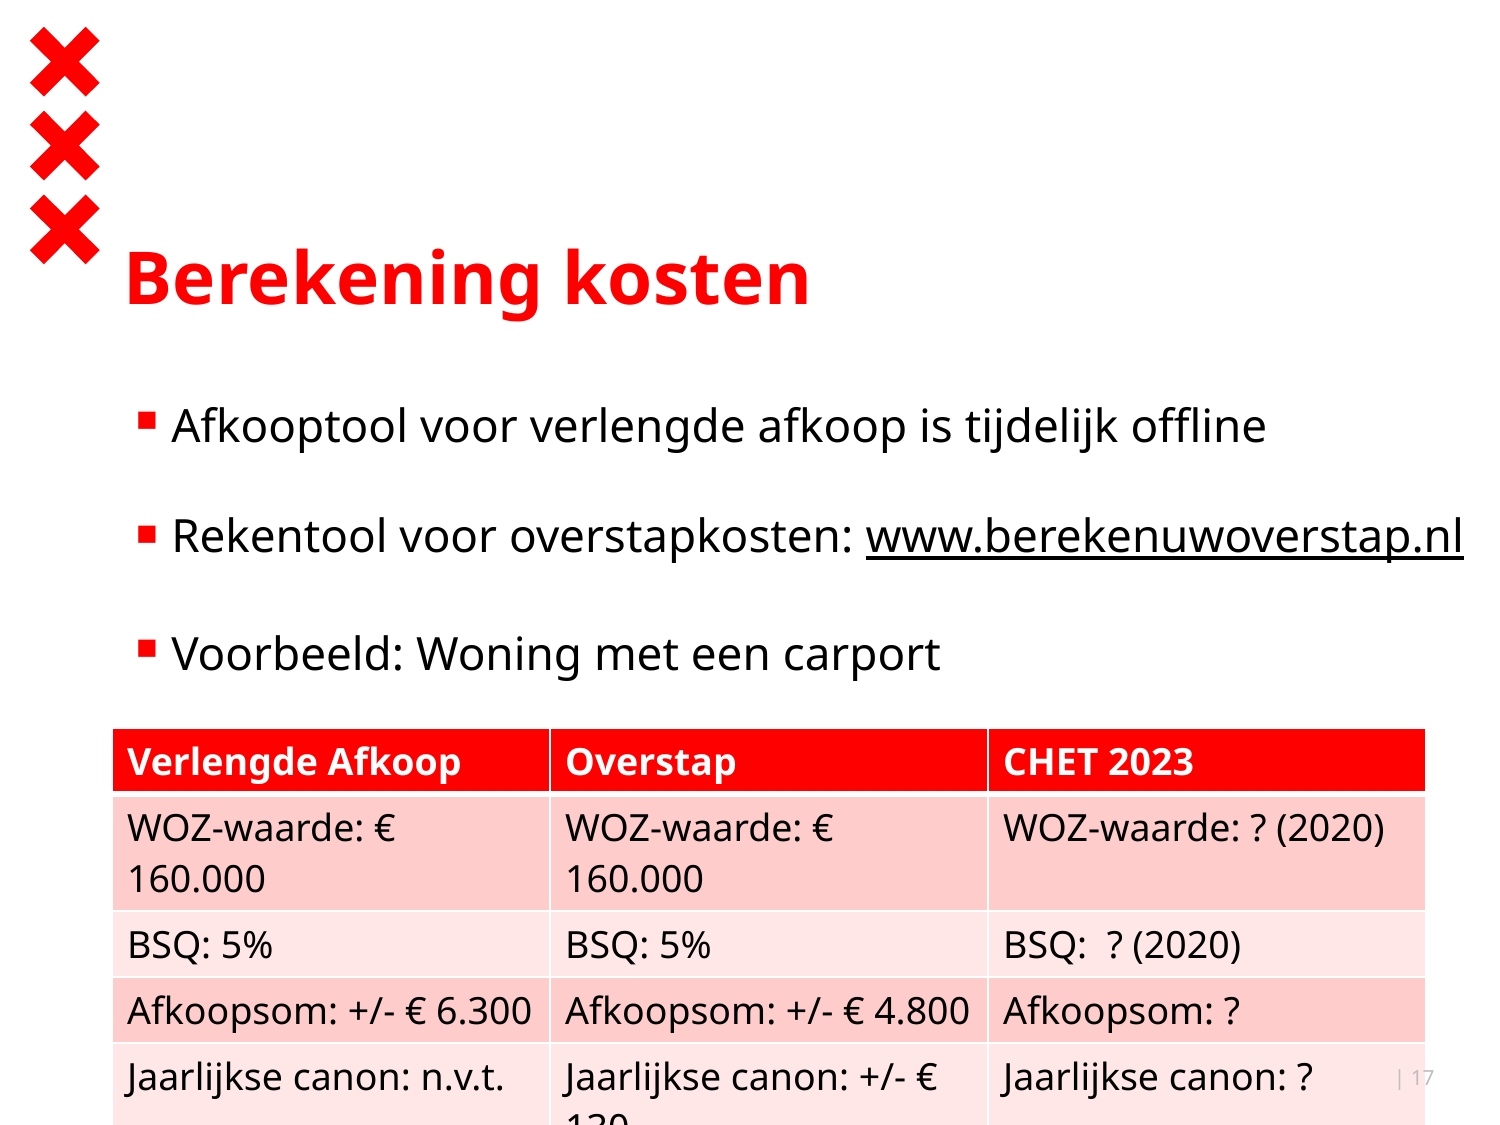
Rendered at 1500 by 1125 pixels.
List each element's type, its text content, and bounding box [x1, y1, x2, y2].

table_cell Jaarlijkse canon: +/- € 130 [551, 1044, 987, 1125]
table_cell WOZ-waarde: € 160.000 [551, 797, 987, 910]
table_cell BSQ: 5% [551, 912, 987, 976]
slide_number | 17 [1393, 1064, 1442, 1094]
table_cell WOZ-waarde: € 160.000 [113, 797, 549, 910]
text_box Afkooptool voor verlengde afkoop is tijdelijk offline Rekentool voor overstapkosten: www.berekenuwoverstap.nl Voorbeeld: Woning met een carport [135, 397, 1471, 680]
table_cell BSQ: 5% [113, 912, 549, 976]
table_header Verlengde Afkoop [113, 729, 549, 791]
table_cell Jaarlijkse canon: ? [989, 1044, 1425, 1125]
table_cell Afkoopsom: +/- € 4.800 [551, 978, 987, 1042]
table_cell WOZ-waarde: ? (2020) [989, 797, 1425, 910]
table_header CHET 2023 [989, 729, 1425, 791]
table_cell Afkoopsom: +/- € 6.300 [113, 978, 549, 1042]
table_header Overstap [551, 729, 987, 791]
table_cell Afkoopsom: ? [989, 978, 1425, 1042]
table_cell Jaarlijkse canon: n.v.t. [113, 1044, 549, 1125]
title Berekening kosten [123, 231, 1438, 396]
table_cell BSQ: ? (2020) [989, 912, 1425, 976]
